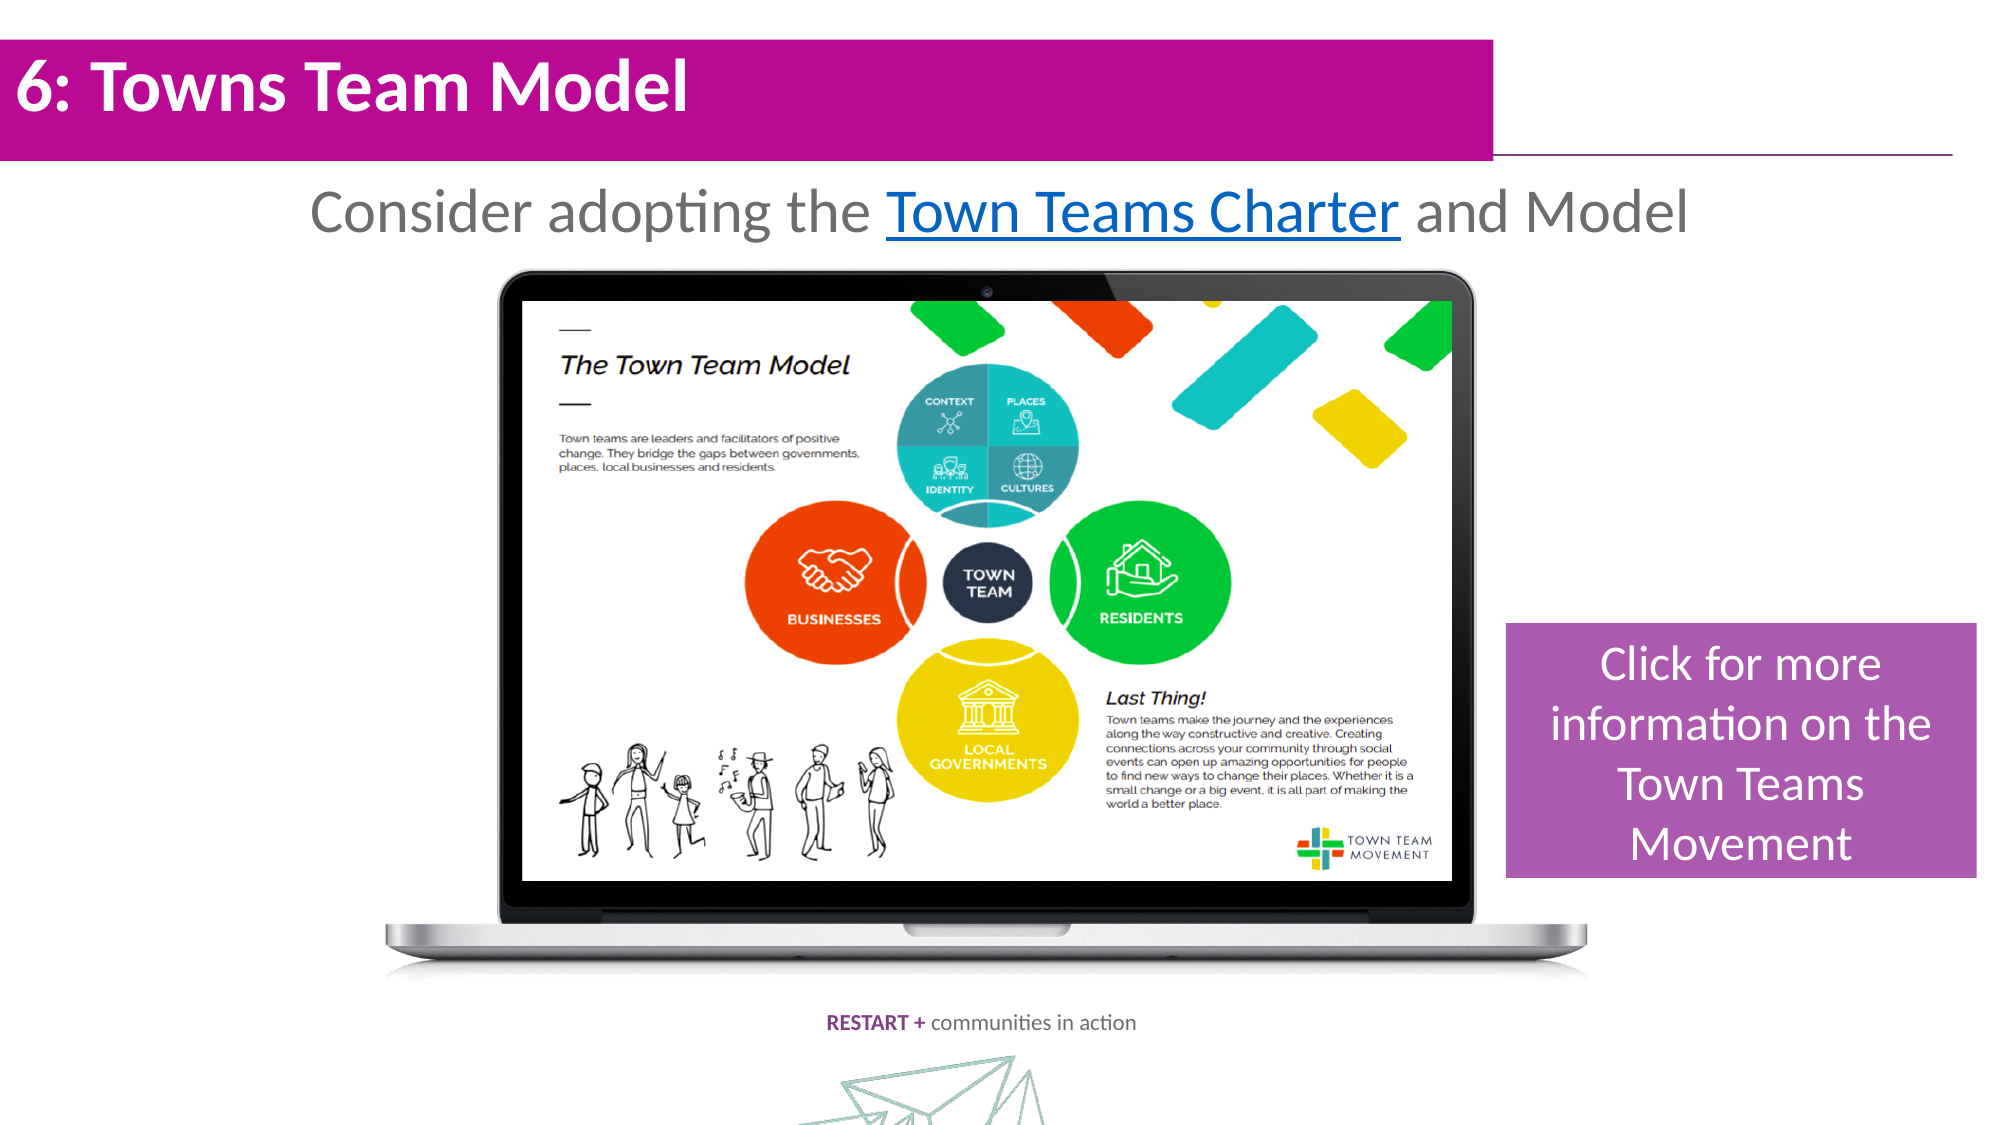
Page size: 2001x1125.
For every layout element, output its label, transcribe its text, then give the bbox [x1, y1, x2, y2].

picture [328, 269, 1631, 1032]
text_box Click for more information on the Town Teams Movement [1505, 623, 1977, 878]
text_box 6: Towns Team Model [0, 39, 1494, 161]
list Consider adopting the Town Teams Charter and Model [0, 171, 2000, 269]
picture [759, 1056, 1073, 1125]
